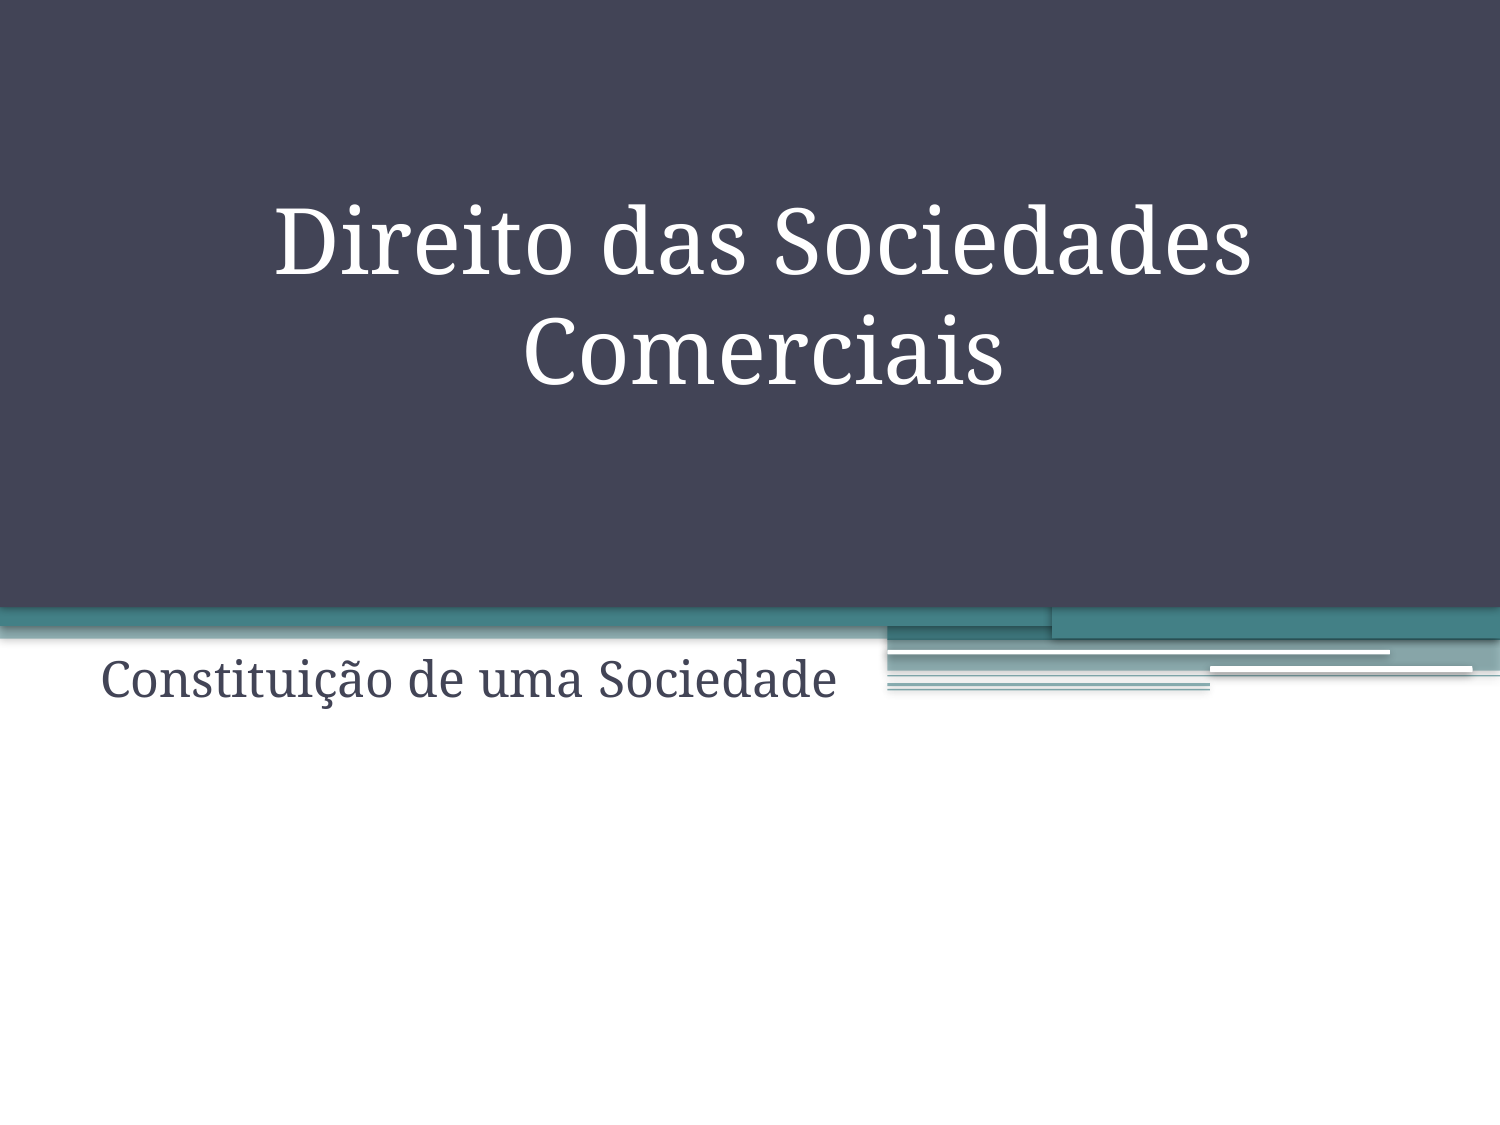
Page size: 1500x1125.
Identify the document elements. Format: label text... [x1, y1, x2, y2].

subtitle Constituição de uma Sociedade [75, 639, 888, 928]
title Direito das Sociedades Comerciais [70, 169, 1458, 411]
